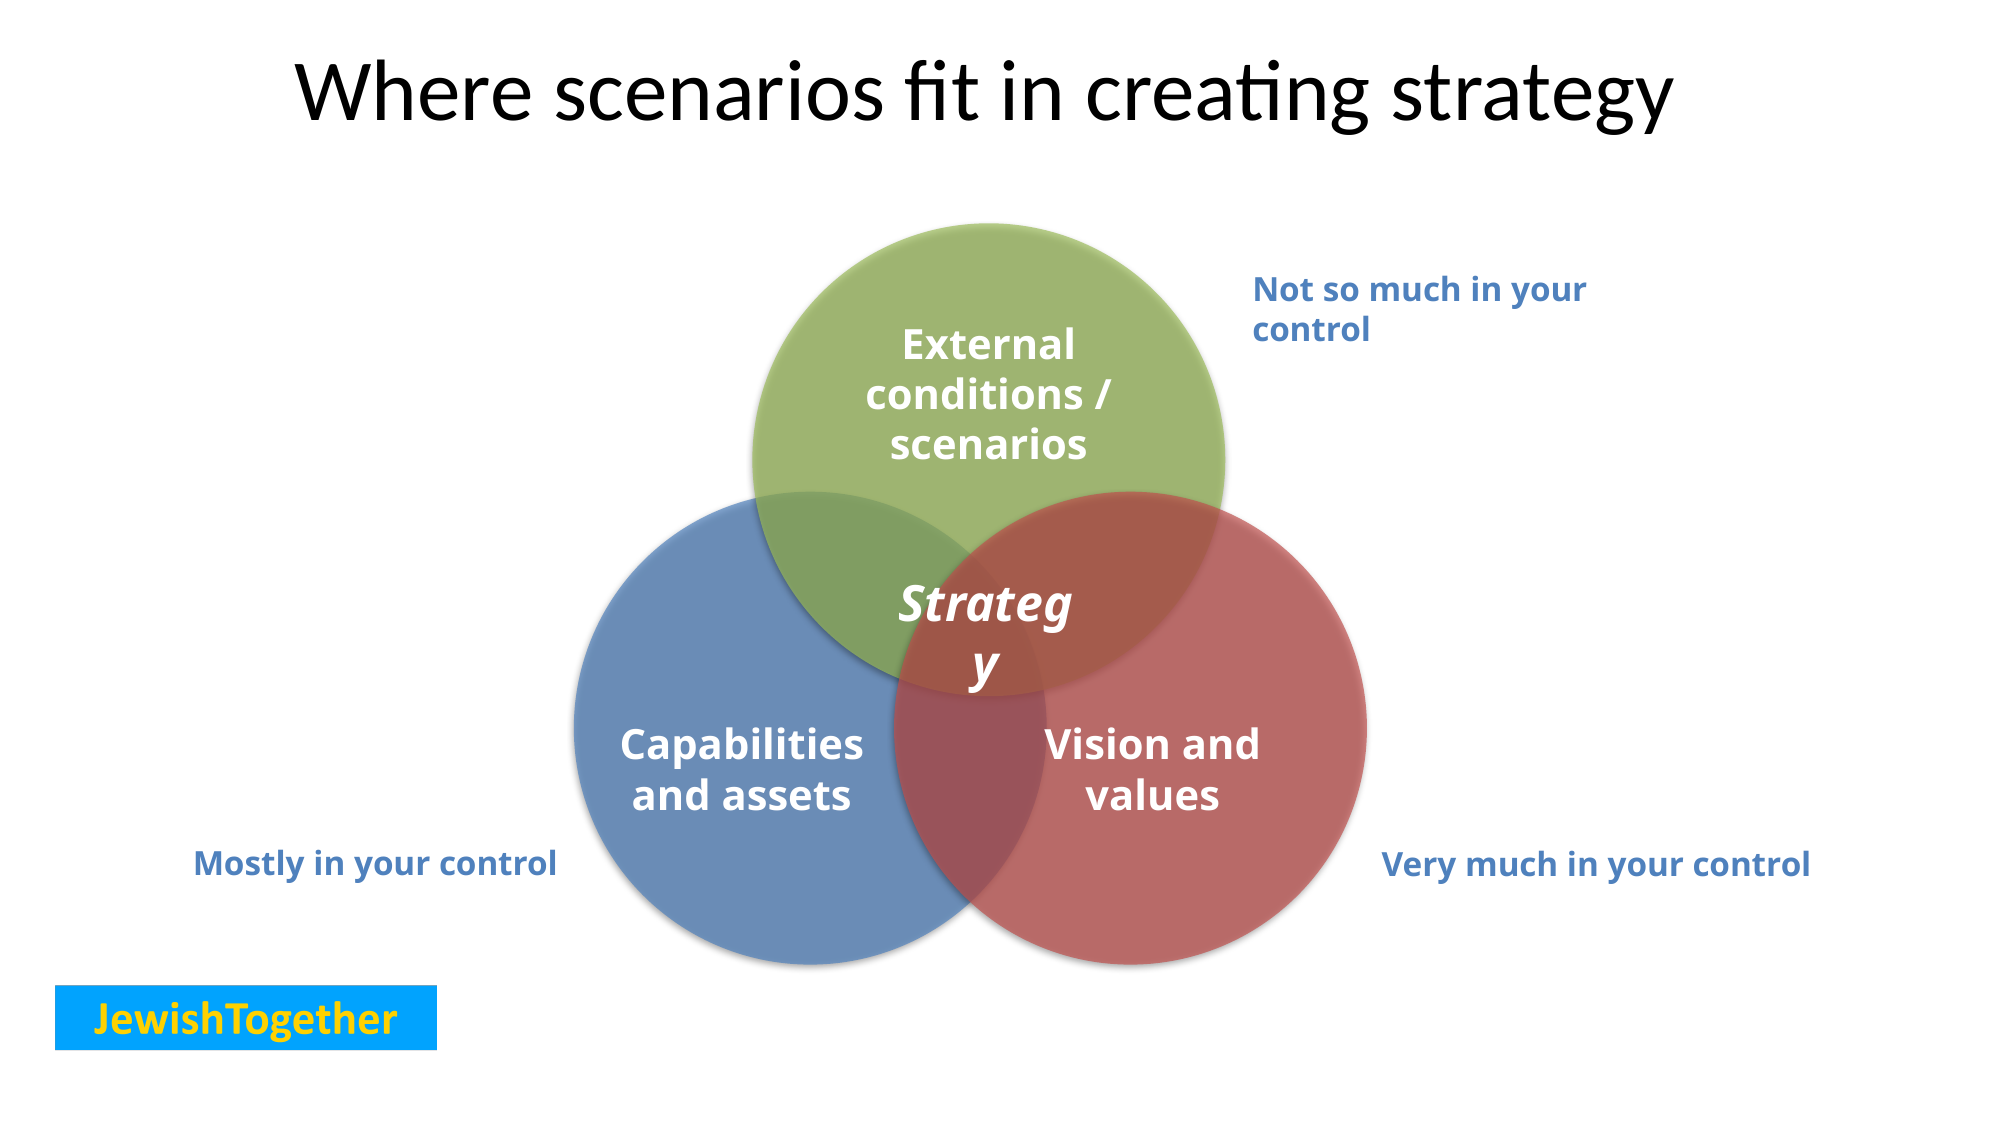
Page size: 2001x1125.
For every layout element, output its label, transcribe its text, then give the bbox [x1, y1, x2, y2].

text_box Very much in your control [1373, 836, 1840, 891]
title Where scenarios fit in creating strategy [267, 0, 1704, 197]
text_box Not so much in your control [1373, 260, 1672, 356]
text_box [573, 223, 1368, 965]
picture [54, 974, 437, 1075]
text_box Mostly in your control [100, 834, 568, 890]
